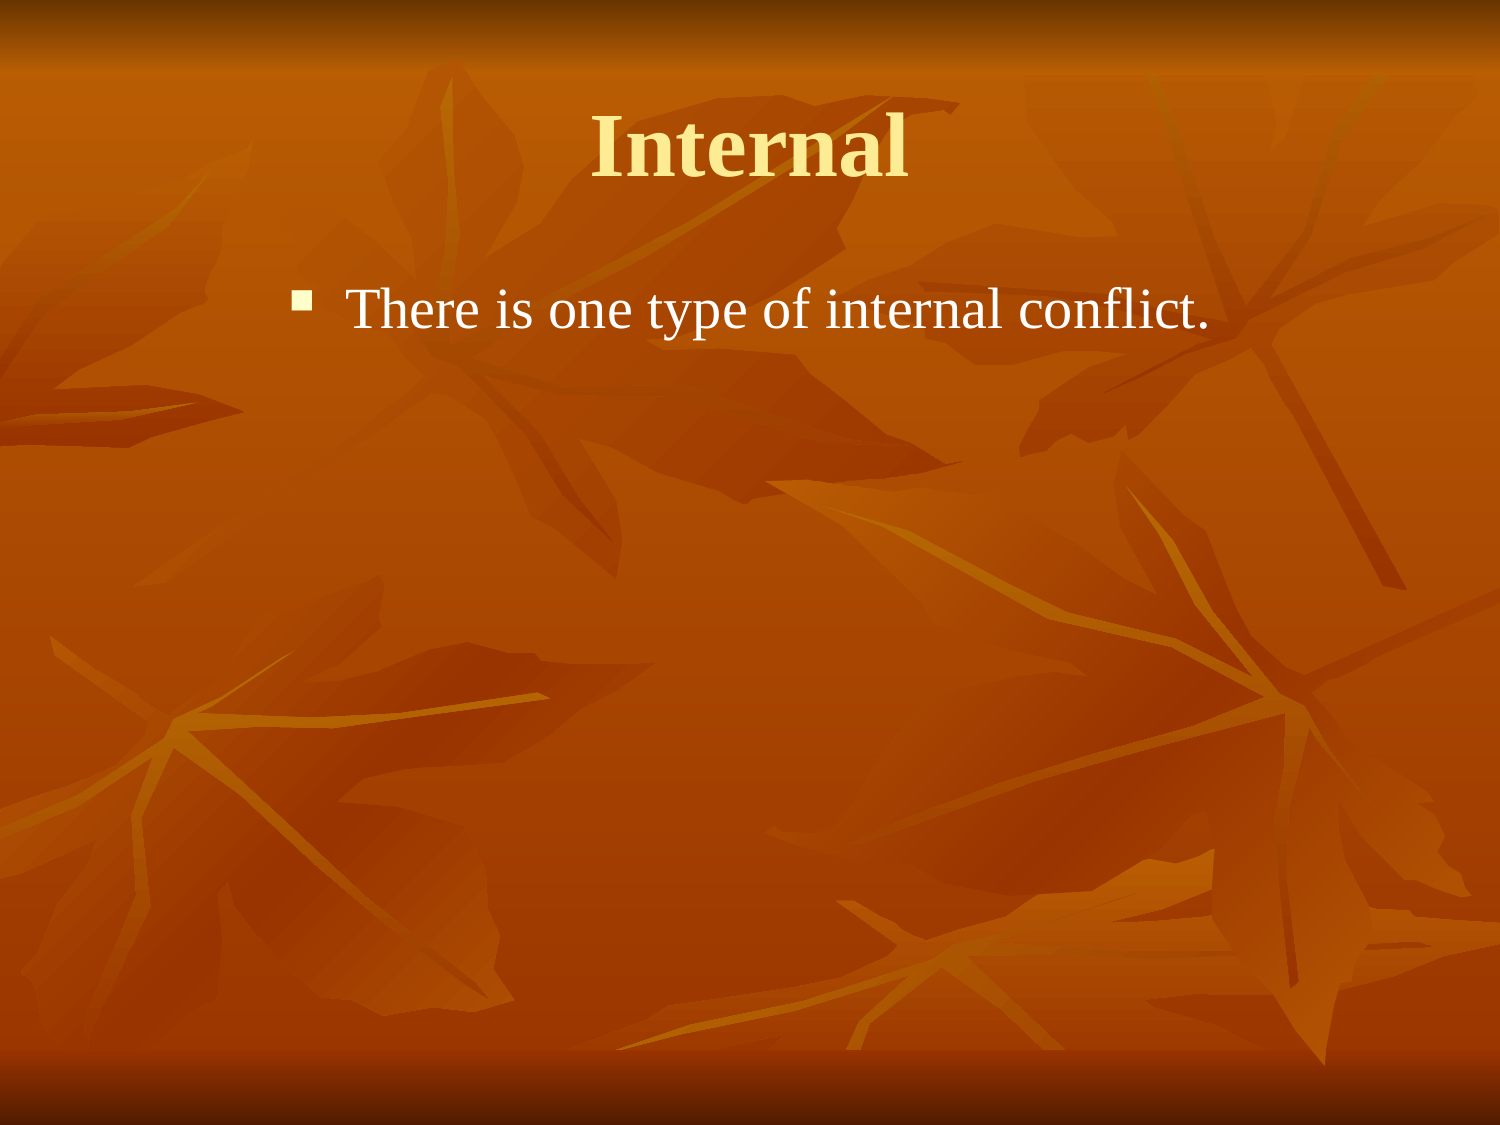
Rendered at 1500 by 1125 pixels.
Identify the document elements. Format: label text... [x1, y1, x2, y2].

title Internal [74, 45, 1426, 234]
list There is one type of internal conflict. [74, 262, 1426, 1006]
